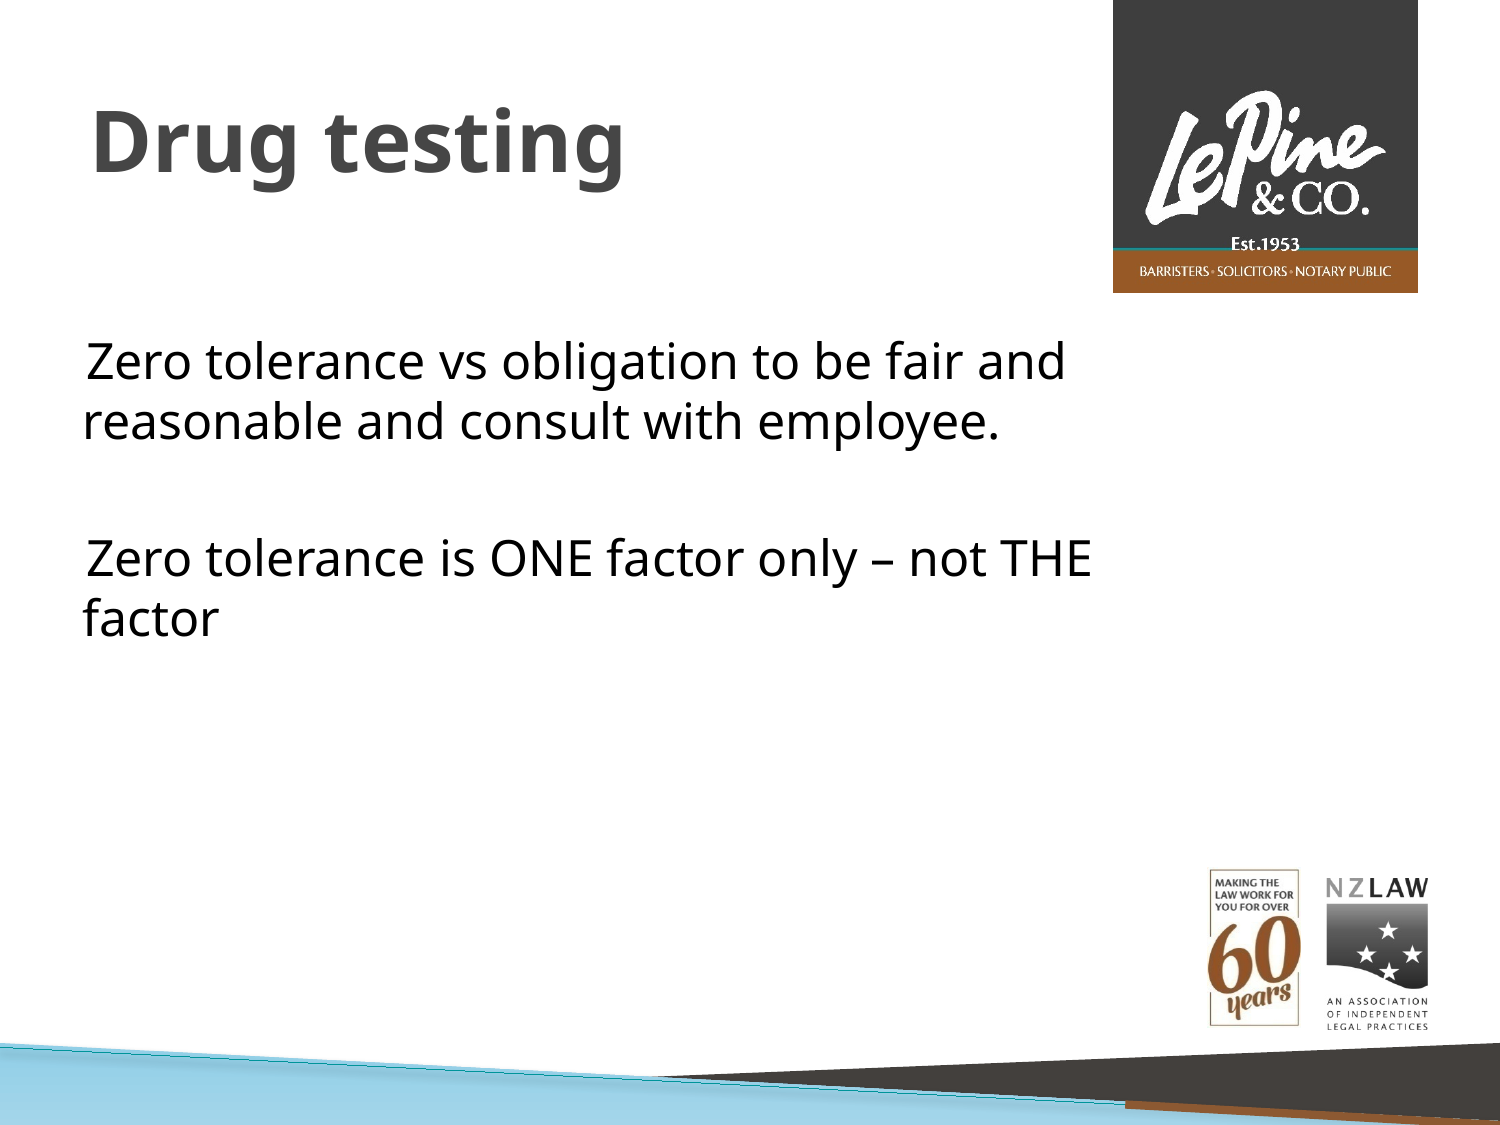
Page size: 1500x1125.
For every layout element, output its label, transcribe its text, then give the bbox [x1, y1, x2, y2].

list Zero tolerance vs obligation to be fair and reasonable and consult with employee. Zero tolerance is ONE factor only – not THE factor [52, 253, 1120, 949]
picture [1323, 878, 1428, 1030]
title Drug testing [75, 45, 1020, 233]
picture [1113, 0, 1419, 293]
picture [1206, 866, 1301, 1029]
